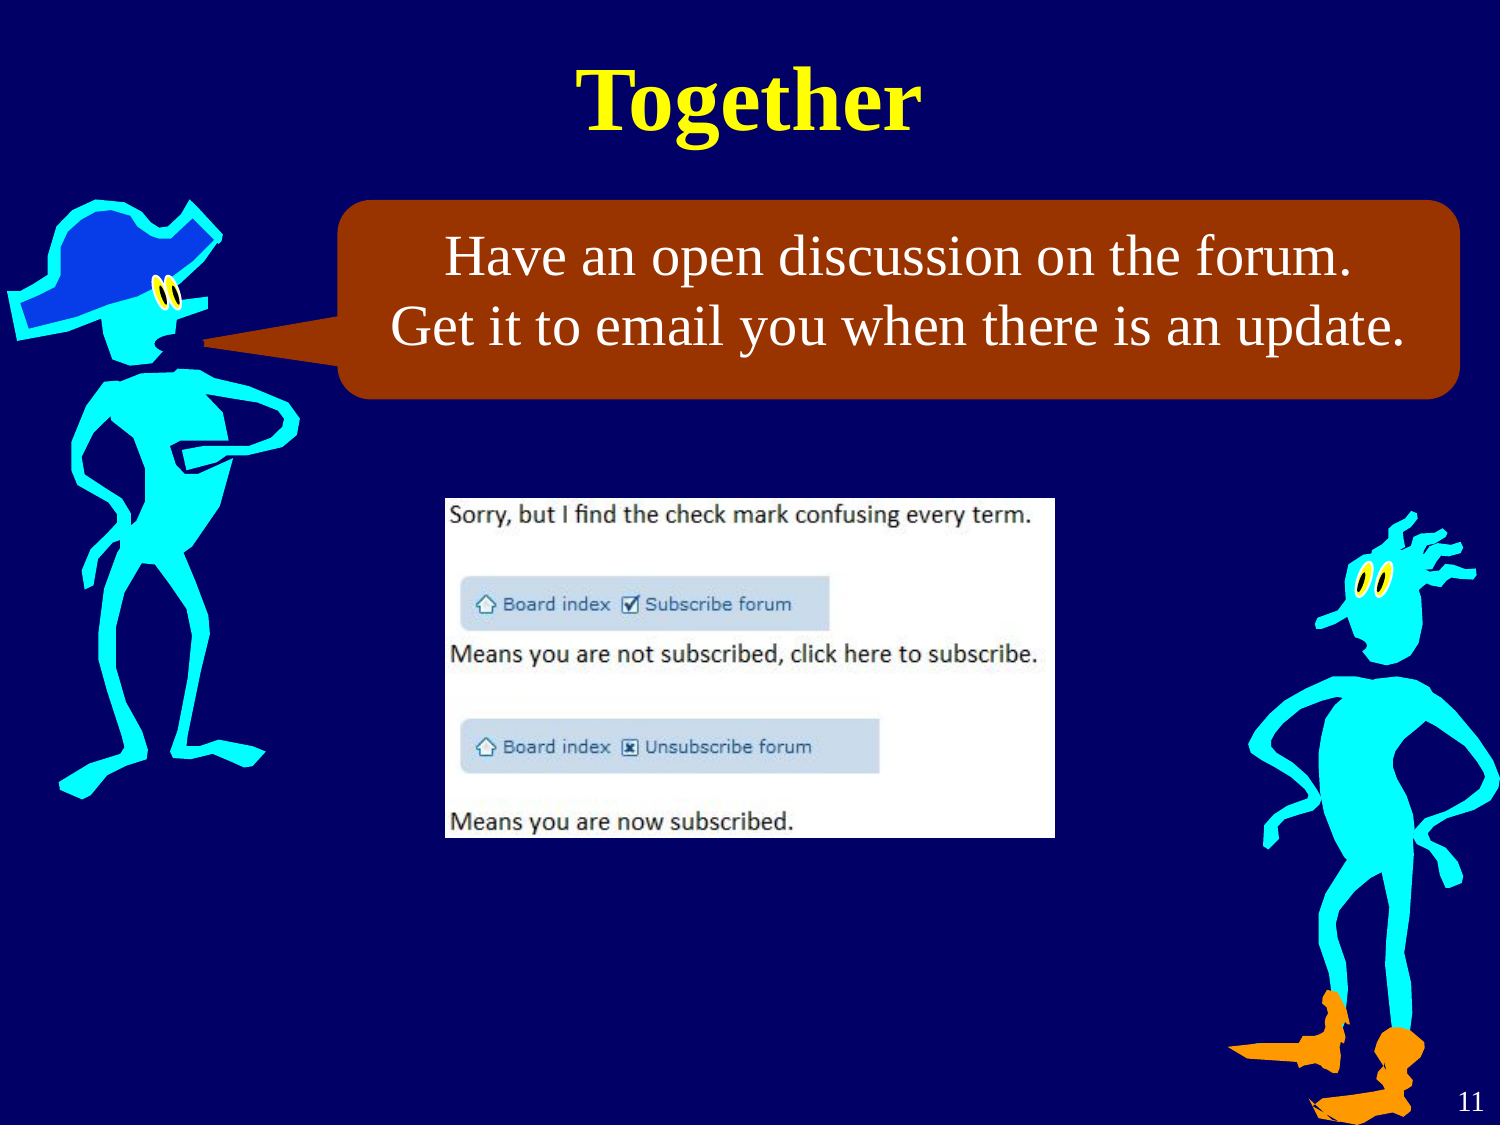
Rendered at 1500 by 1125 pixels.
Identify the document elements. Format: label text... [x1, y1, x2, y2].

text_box Together [112, 0, 1388, 188]
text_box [6, 199, 301, 800]
picture [445, 498, 1055, 838]
text_box Have an open discussion on the forum. Get it to email you when there is an update. [305, 199, 1461, 400]
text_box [1227, 510, 1500, 1125]
